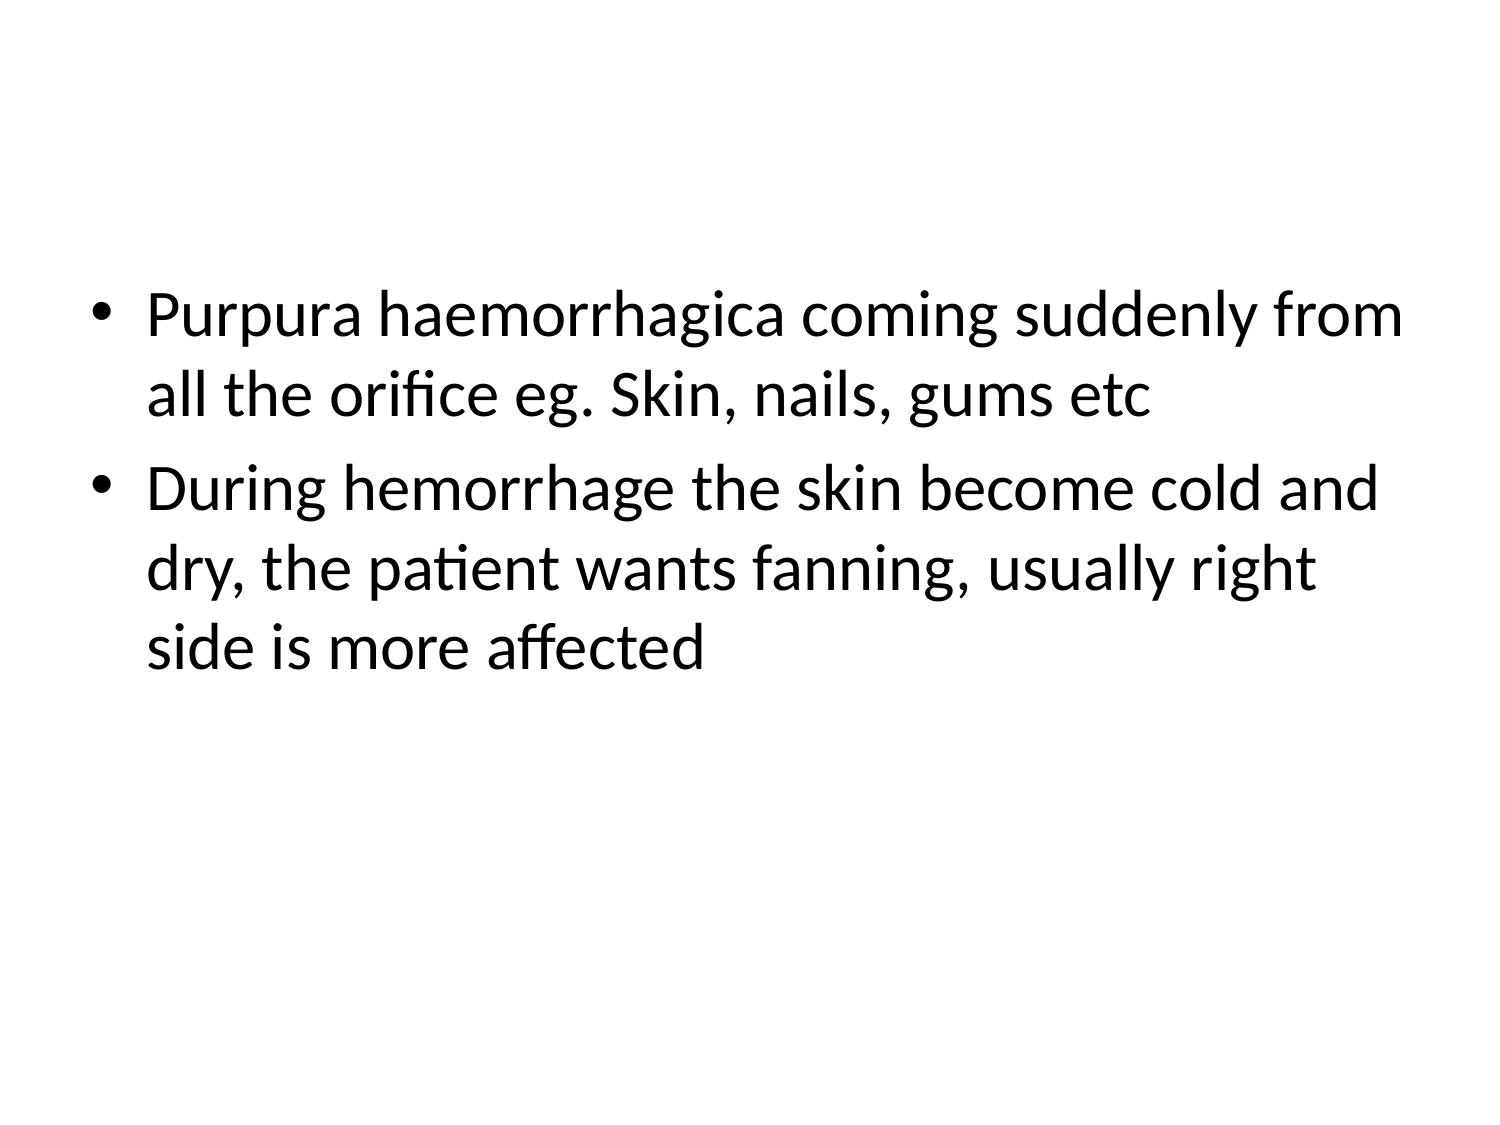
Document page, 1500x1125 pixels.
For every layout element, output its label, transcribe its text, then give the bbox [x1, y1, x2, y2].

list Purpura haemorrhagica coming suddenly from all the orifice eg. Skin, nails, gums etc During hemorrhage the skin become cold and dry, the patient wants fanning, usually right side is more affected [75, 262, 1425, 1005]
